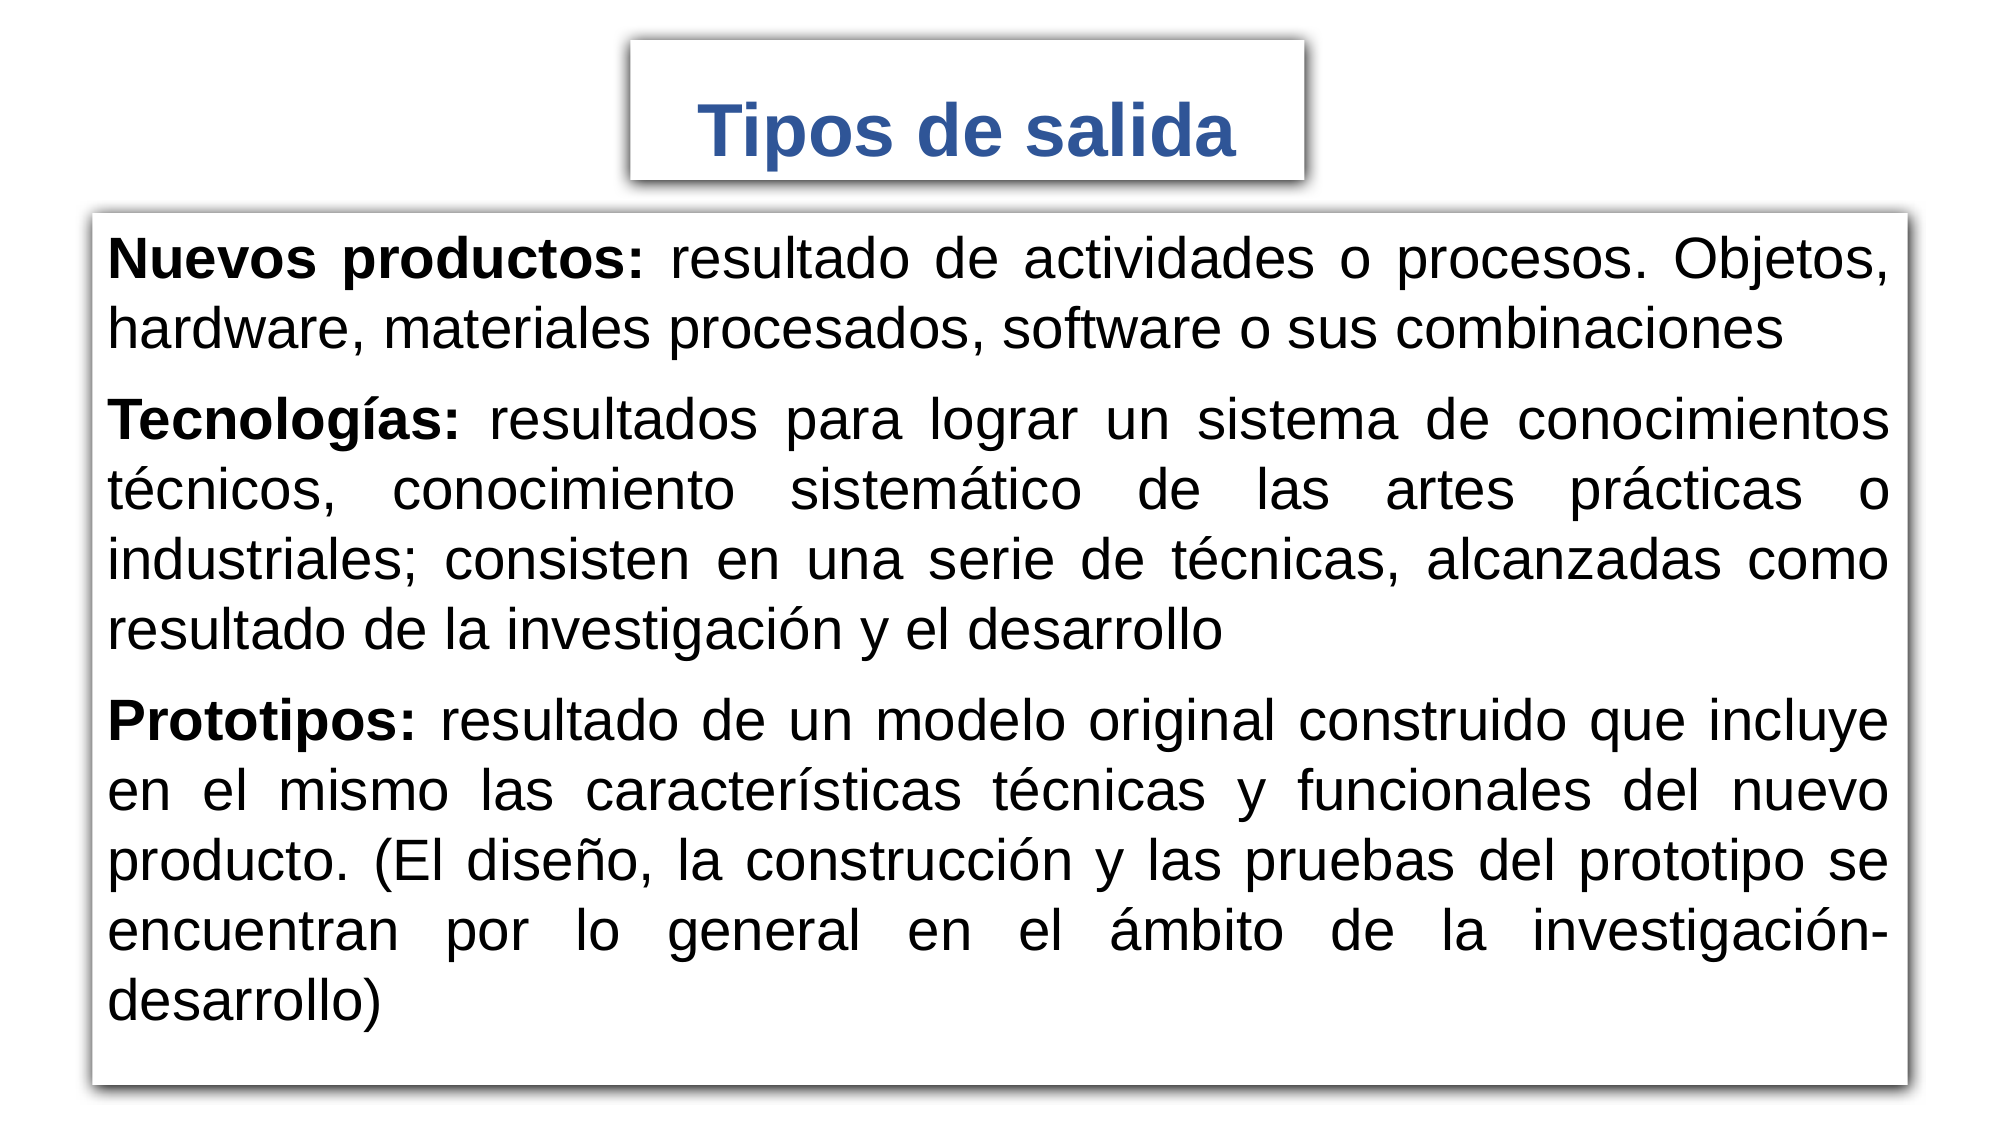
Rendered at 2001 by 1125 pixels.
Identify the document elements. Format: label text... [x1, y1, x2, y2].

subtitle Nuevos productos: resultado de actividades o procesos. Objetos, hardware, materiales procesados, software o sus combinaciones Tecnologías: resultados para lograr un sistema de conocimientos técnicos, conocimiento sistemático de las artes prácticas o industriales; consisten en una serie de técnicas, alcanzadas como resultado de la investigación y el desarrollo Prototipos: resultado de un modelo original construido que incluye en el mismo las características técnicas y funcionales del nuevo producto. (El diseño, la construcción y las pruebas del prototipo se encuentran por lo general en el ámbito de la investigación-desarrollo) [91, 212, 1909, 1086]
title Tipos de salida [629, 39, 1305, 181]
